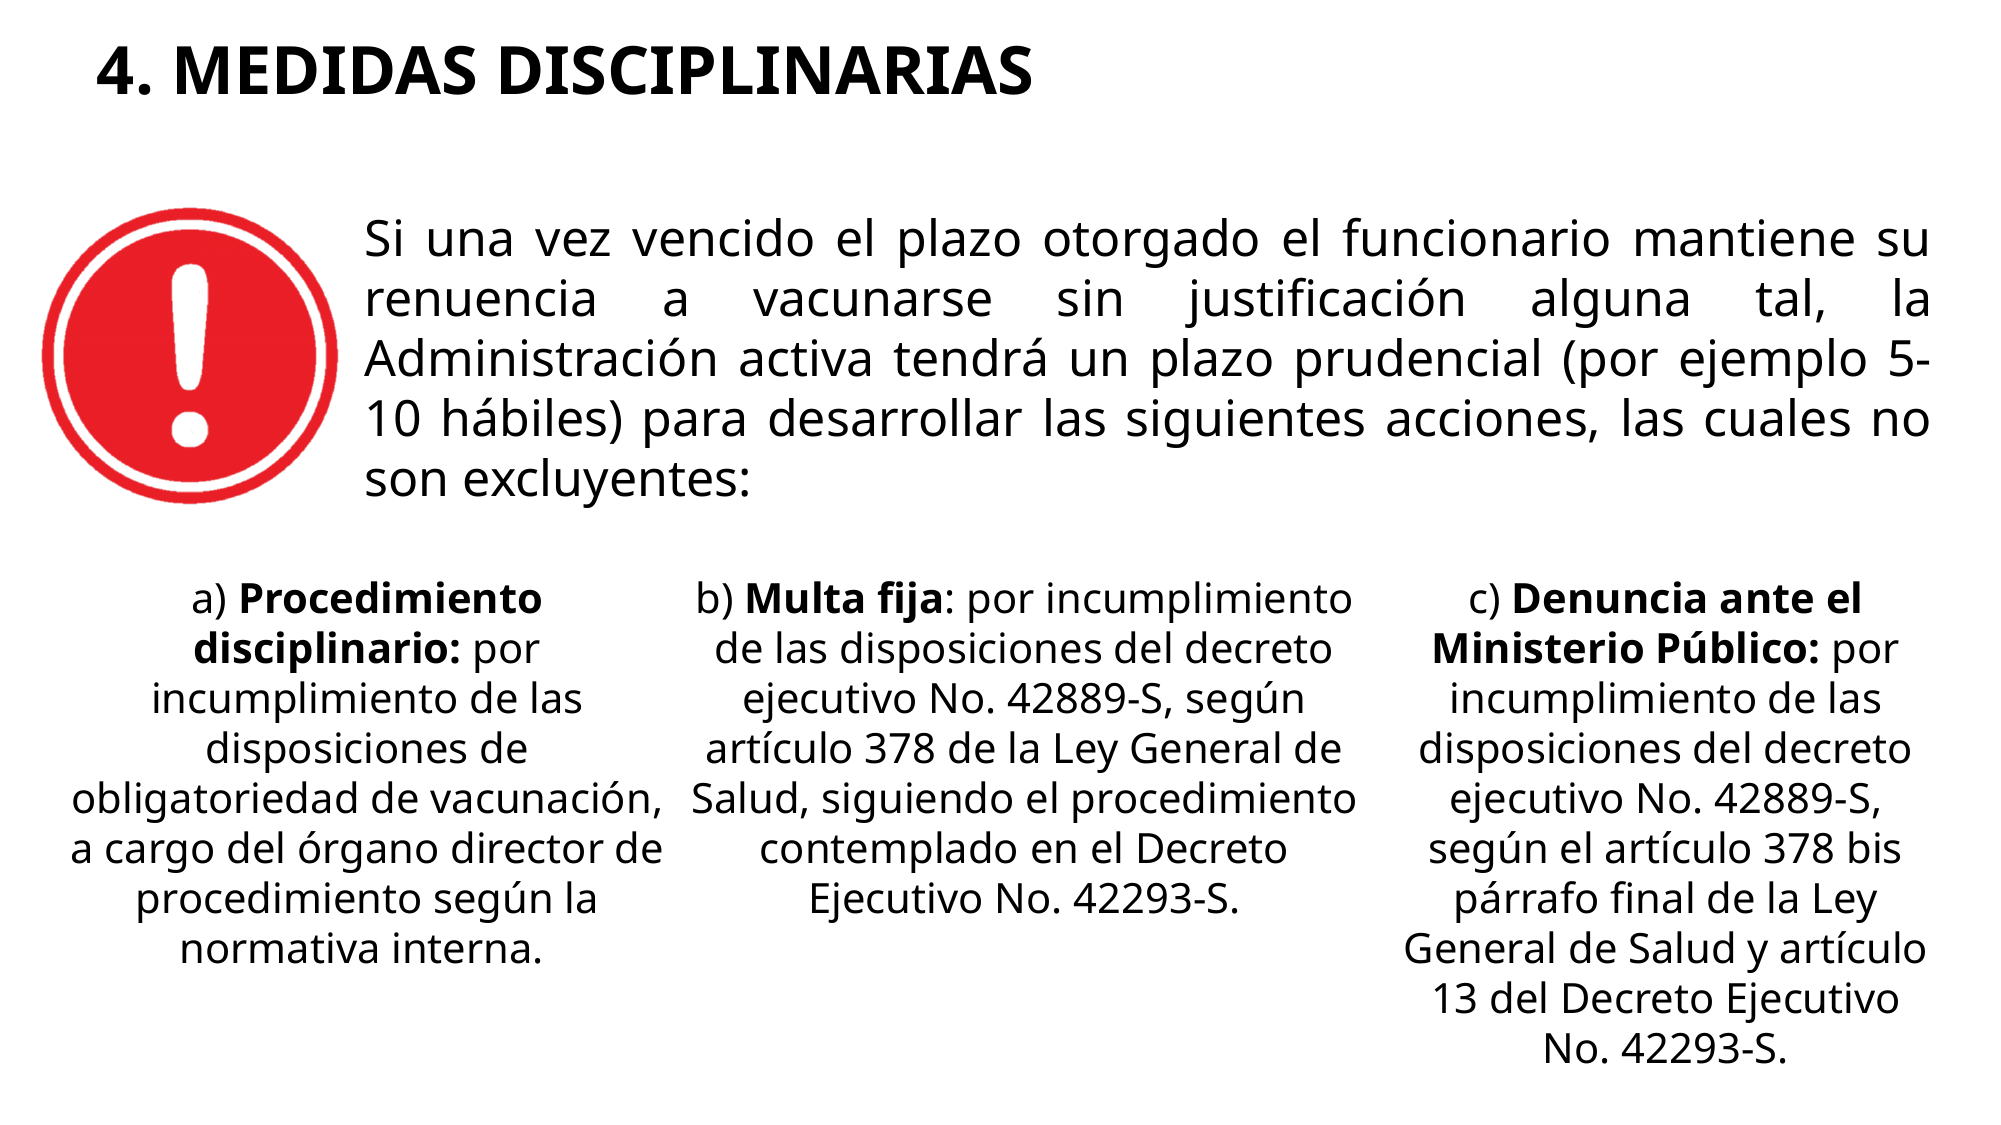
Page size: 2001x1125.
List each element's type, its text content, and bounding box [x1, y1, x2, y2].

text_box c) Denuncia ante el Ministerio Público: por incumplimiento de las disposiciones del decreto ejecutivo No. 42889-S, según el artículo 378 bis párrafo final de la Ley General de Salud y artículo 13 del Decreto Ejecutivo No. 42293-S. [1384, 564, 1948, 1125]
picture [0, 146, 399, 565]
text_box b) Multa fija: por incumplimiento de las disposiciones del decreto ejecutivo No. 42889-S, según artículo 378 de la Ley General de Salud, siguiendo el procedimiento contemplado en el Decreto Ejecutivo No. 42293-S. [664, 564, 1385, 930]
text_box a) Procedimiento disciplinario: por incumplimiento de las disposiciones de obligatoriedad de vacunación, a cargo del órgano director de procedimiento según la normativa interna. [45, 564, 689, 980]
title 4. MEDIDAS DISCIPLINARIAS [0, 0, 1132, 147]
text_box Si una vez vencido el plazo otorgado el funcionario mantiene su renuencia a vacunarse sin justificación alguna tal, la Administración activa tendrá un plazo prudencial (por ejemplo 5-10 hábiles) para desarrollar las siguientes acciones, las cuales no son excluyentes: [399, 198, 1948, 564]
